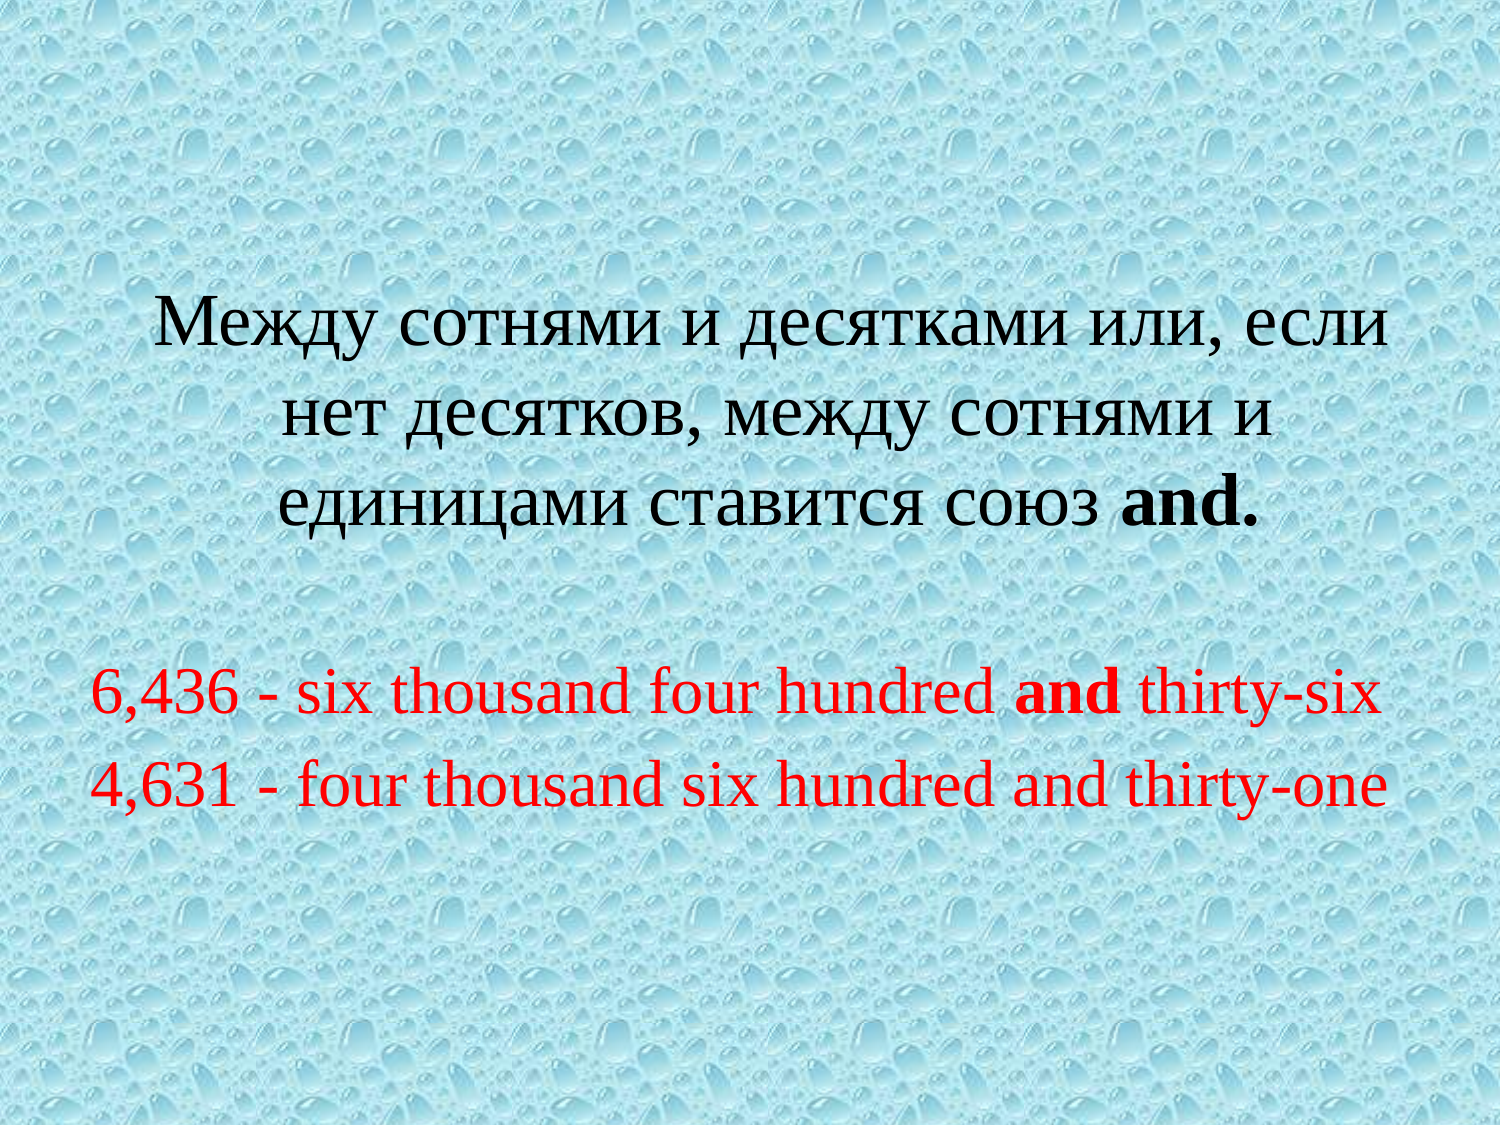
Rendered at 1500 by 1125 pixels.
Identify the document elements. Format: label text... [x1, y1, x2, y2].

picture [0, 0, 1500, 1125]
list Между сотнями и десятками или, если нет десятков, между сотнями и единицами ставится союз and. 6,436 - six thousand four hundred and thirty-six 4,631 - four thousand six hundred and thirty-one [75, 262, 1425, 1005]
